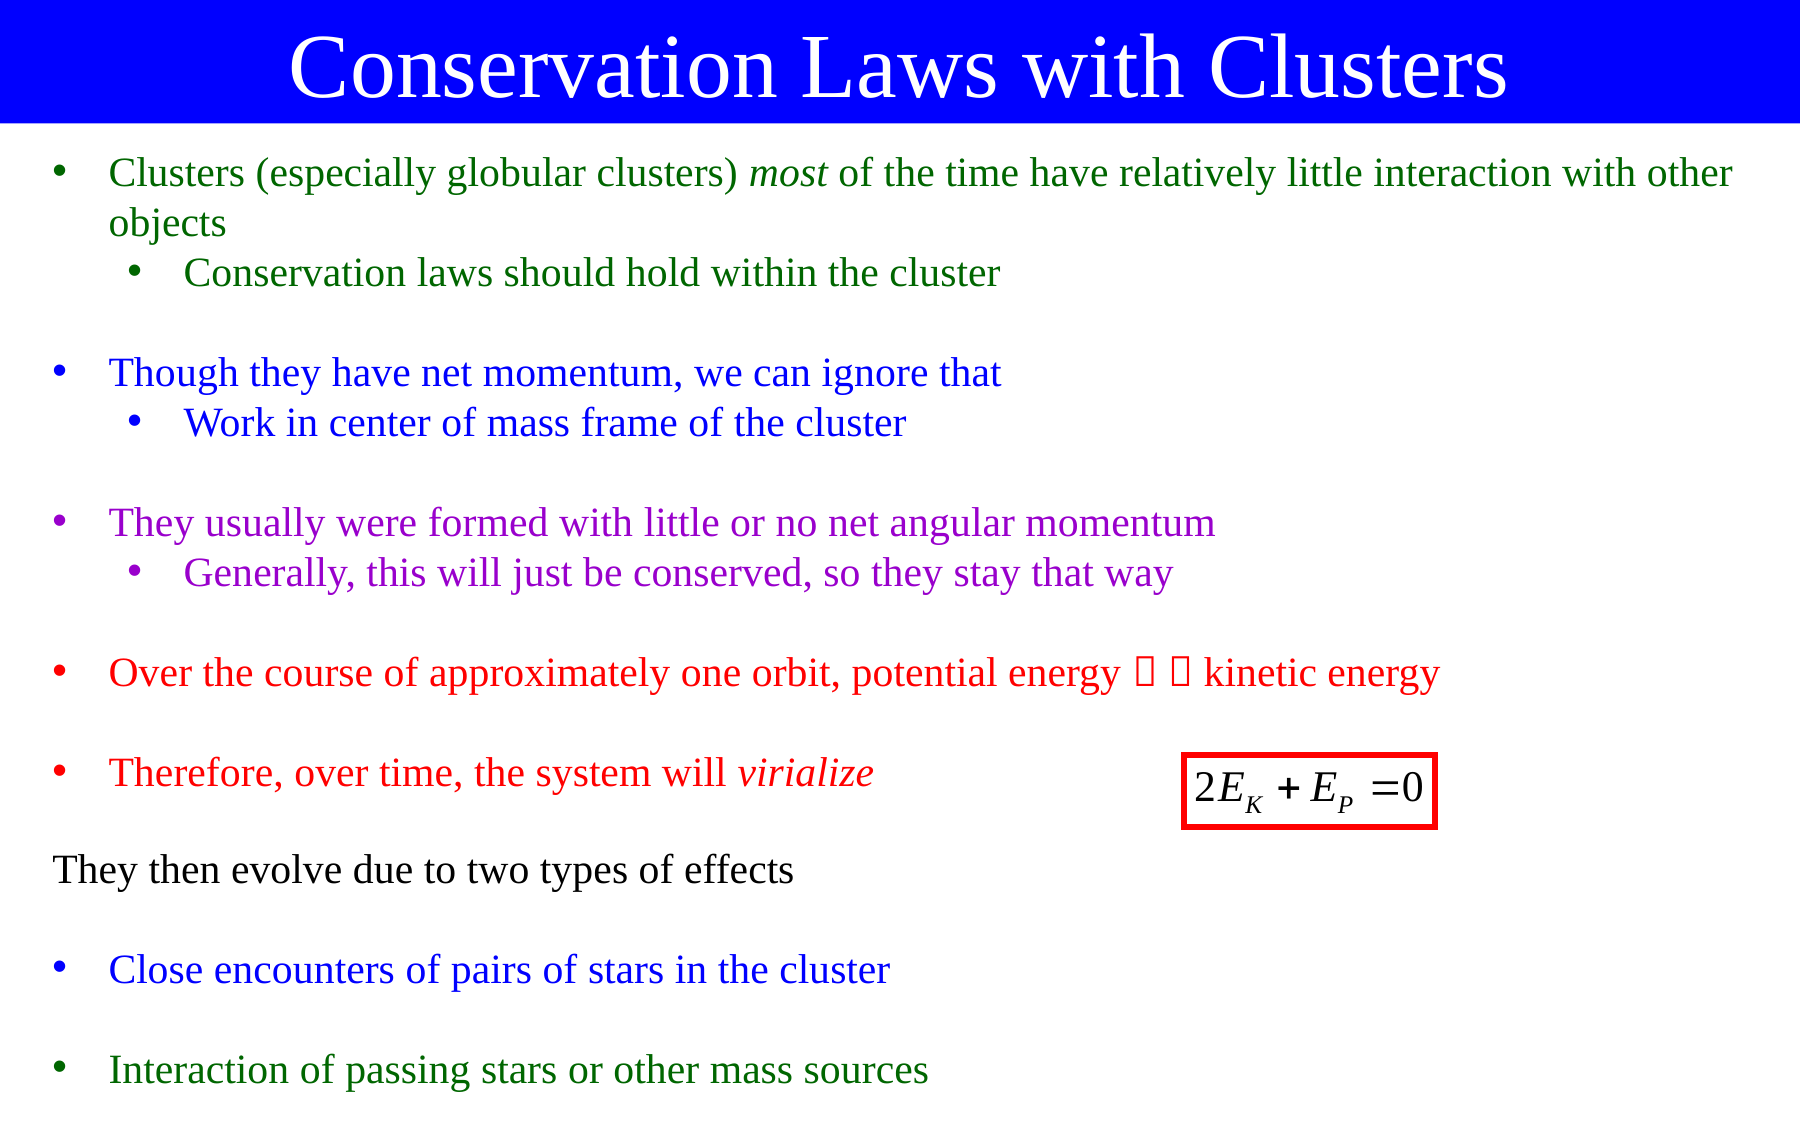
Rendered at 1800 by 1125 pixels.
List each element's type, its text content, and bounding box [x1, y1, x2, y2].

text_box Clusters (especially globular clusters) most of the time have relatively little interaction with other objects Conservation laws should hold within the cluster Though they have net momentum, we can ignore that Work in center of mass frame of the cluster They usually were formed with little or no net angular momentum Generally, this will just be conserved, so they stay that way Over the course of approximately one orbit, potential energy   kinetic energy Therefore, over time, the system will virialize [37, 137, 1800, 803]
text_box Conservation Laws with Clusters [0, 0, 1800, 124]
text_box They then evolve due to two types of effects Close encounters of pairs of stars in the cluster Interaction of passing stars or other mass sources [37, 833, 1188, 1099]
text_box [1187, 757, 1432, 824]
